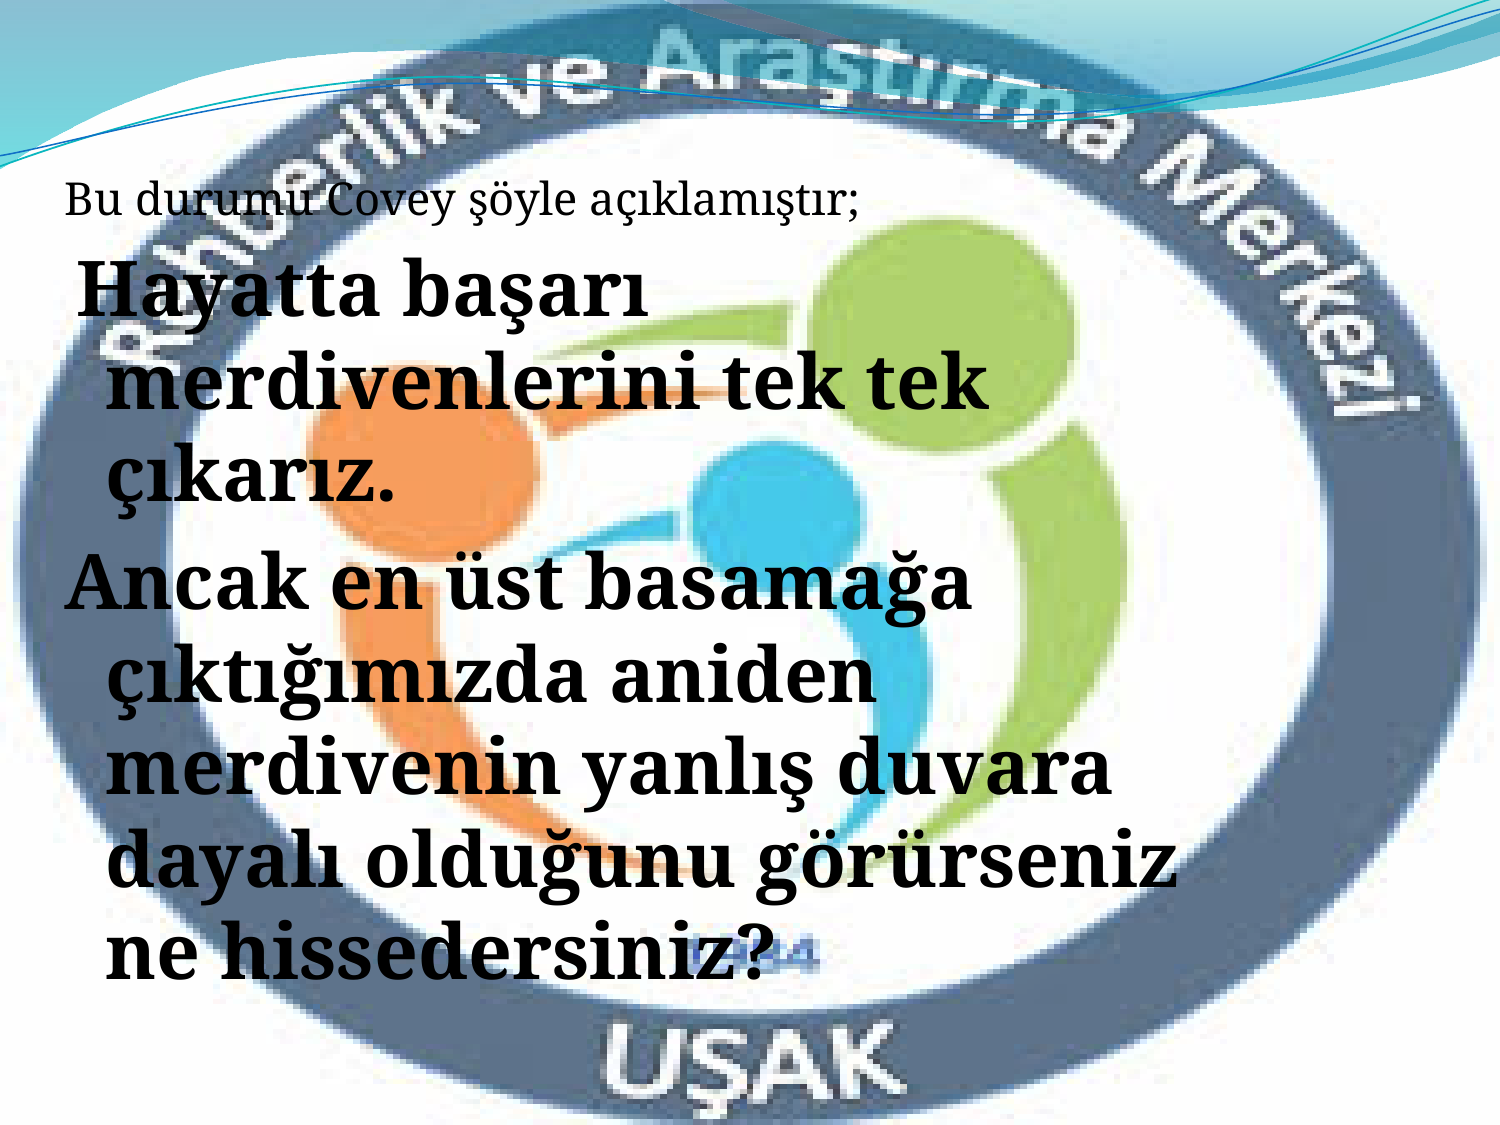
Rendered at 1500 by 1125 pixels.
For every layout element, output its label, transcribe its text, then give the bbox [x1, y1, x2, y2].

list Bu durumu Covey şöyle açıklamıştır; Hayatta başarı merdivenlerini tek tek çıkarız. Ancak en üst basamağa çıktığımızda aniden merdivenin yanlış duvara dayalı olduğunu görürseniz ne hissedersiniz? [50, 162, 1238, 1005]
